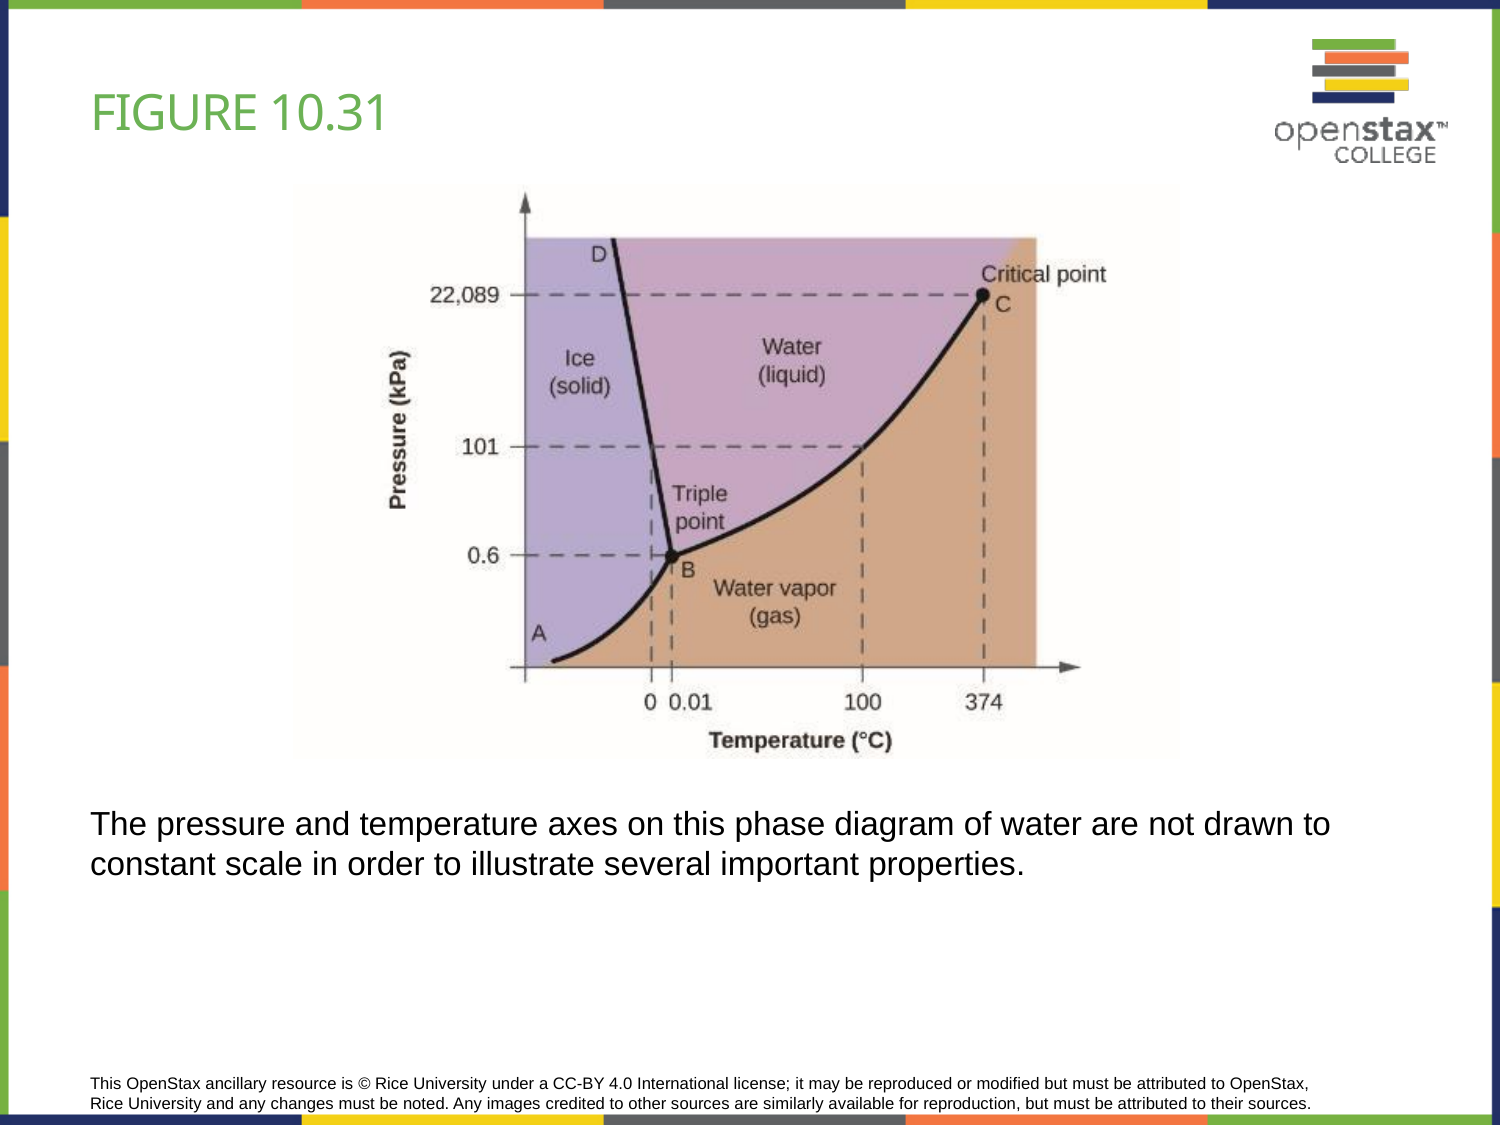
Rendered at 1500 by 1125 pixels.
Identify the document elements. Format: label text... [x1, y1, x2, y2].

title Figure 10.31 [75, 39, 1274, 148]
list The pressure and temperature axes on this phase diagram of water are not drawn to constant scale in order to illustrate several important properties. [75, 794, 1398, 986]
picture [0, 0, 1500, 1125]
footer This OpenStax ancillary resource is © Rice University under a CC-BY 4.0 International license; it may be reproduced or modified but must be attributed to OpenStax, Rice University and any changes must be noted. Any images credited to other sources are similarly available for reproduction, but must be attributed to their sources. [75, 1065, 1347, 1112]
